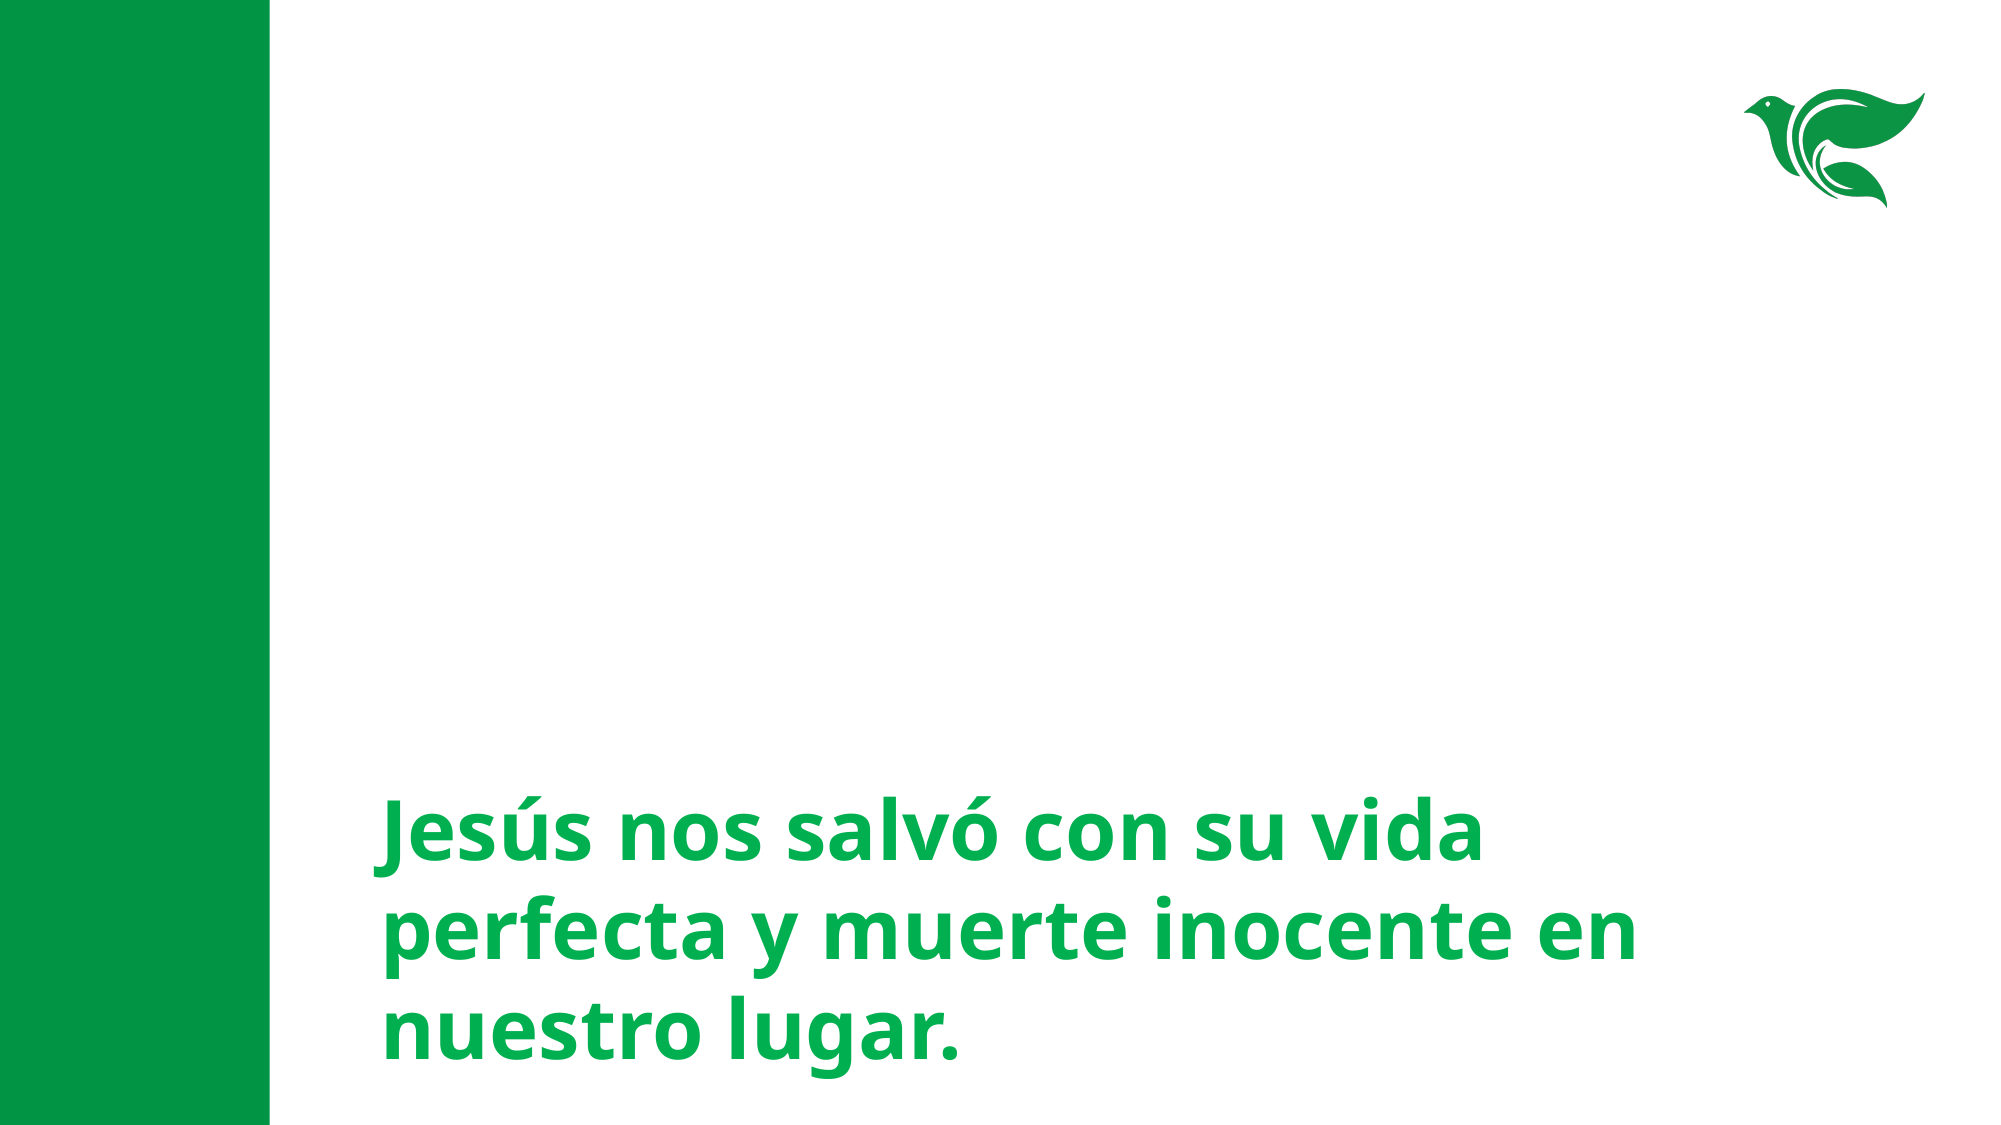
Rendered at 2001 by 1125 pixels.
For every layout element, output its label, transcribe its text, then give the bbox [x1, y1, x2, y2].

text_box [0, 0, 270, 1125]
picture [1722, 47, 1953, 240]
text_box Jesús nos salvó con su vida perfecta y muerte inocente en nuestro lugar. [365, 769, 1792, 1084]
